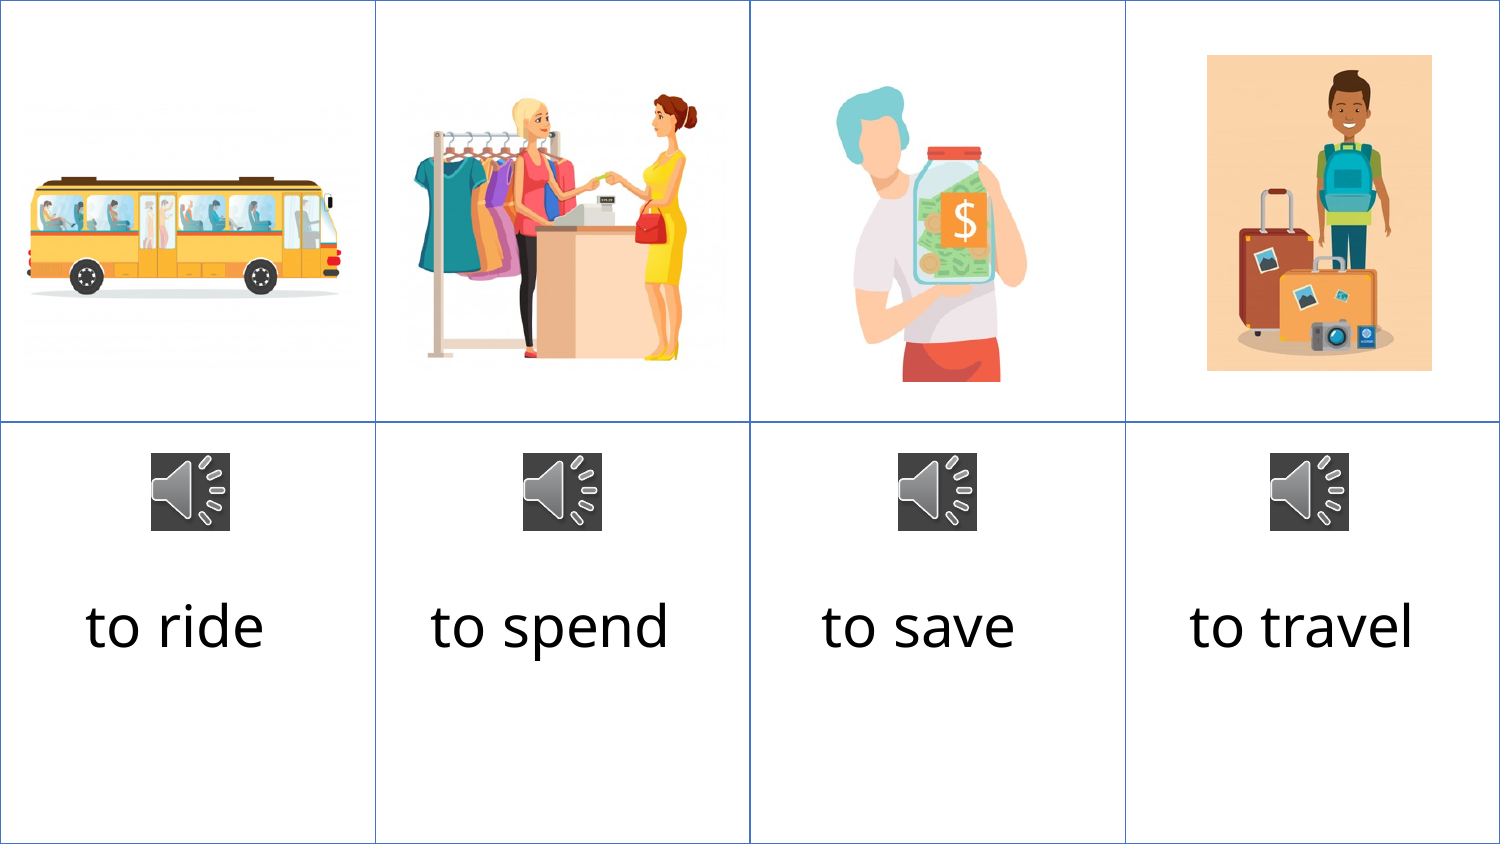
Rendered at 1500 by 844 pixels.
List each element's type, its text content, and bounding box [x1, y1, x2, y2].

table_cell [751, 423, 1125, 843]
table_header [1, 1, 375, 421]
picture [522, 452, 603, 533]
table_header [751, 1, 1125, 421]
picture [812, 22, 1050, 382]
table_header [376, 1, 749, 421]
table_header [1126, 1, 1499, 421]
text_box to save [806, 581, 1055, 667]
picture [1207, 55, 1432, 371]
text_box to travel [1174, 581, 1490, 667]
text_box to spend [416, 581, 709, 667]
table_cell [1, 423, 375, 843]
picture [399, 85, 726, 370]
table_cell [1126, 423, 1499, 843]
picture [150, 452, 231, 533]
picture [897, 452, 978, 533]
picture [1269, 452, 1350, 533]
text_box to ride [71, 581, 386, 667]
picture [22, 101, 359, 370]
table_cell [376, 423, 749, 843]
